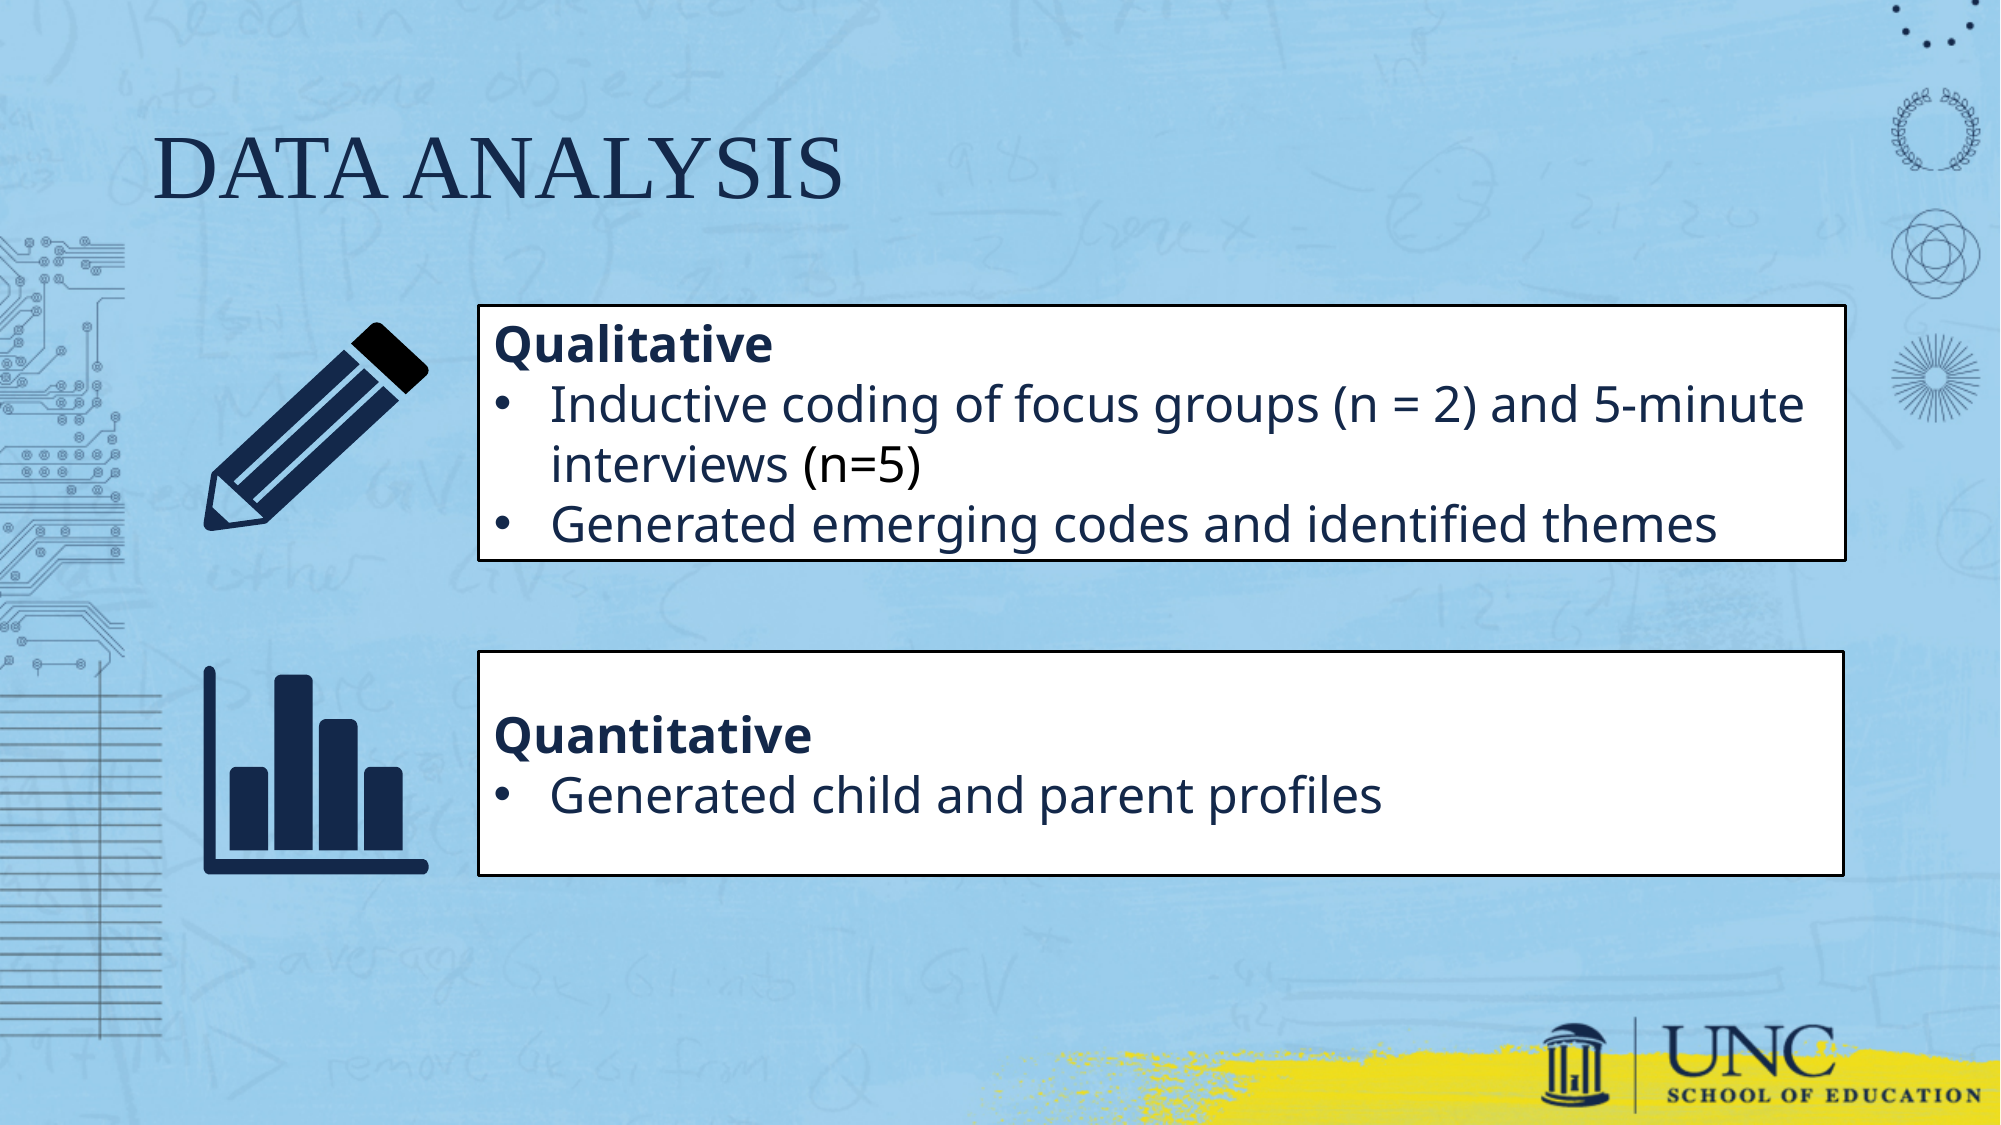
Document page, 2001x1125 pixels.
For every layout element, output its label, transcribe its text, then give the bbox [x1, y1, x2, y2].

text_box Quantitative​ Generated child and parent profiles [478, 651, 1844, 876]
picture [0, 0, 2001, 1125]
title DATA ANALYSIS [137, 59, 1863, 278]
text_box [203, 665, 429, 875]
text_box Qualitative​ Inductive coding of focus groups (n = 2) and 5-minute interviews​ (n=5) Generated emerging codes and identified themes [478, 305, 1846, 561]
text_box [203, 322, 429, 531]
